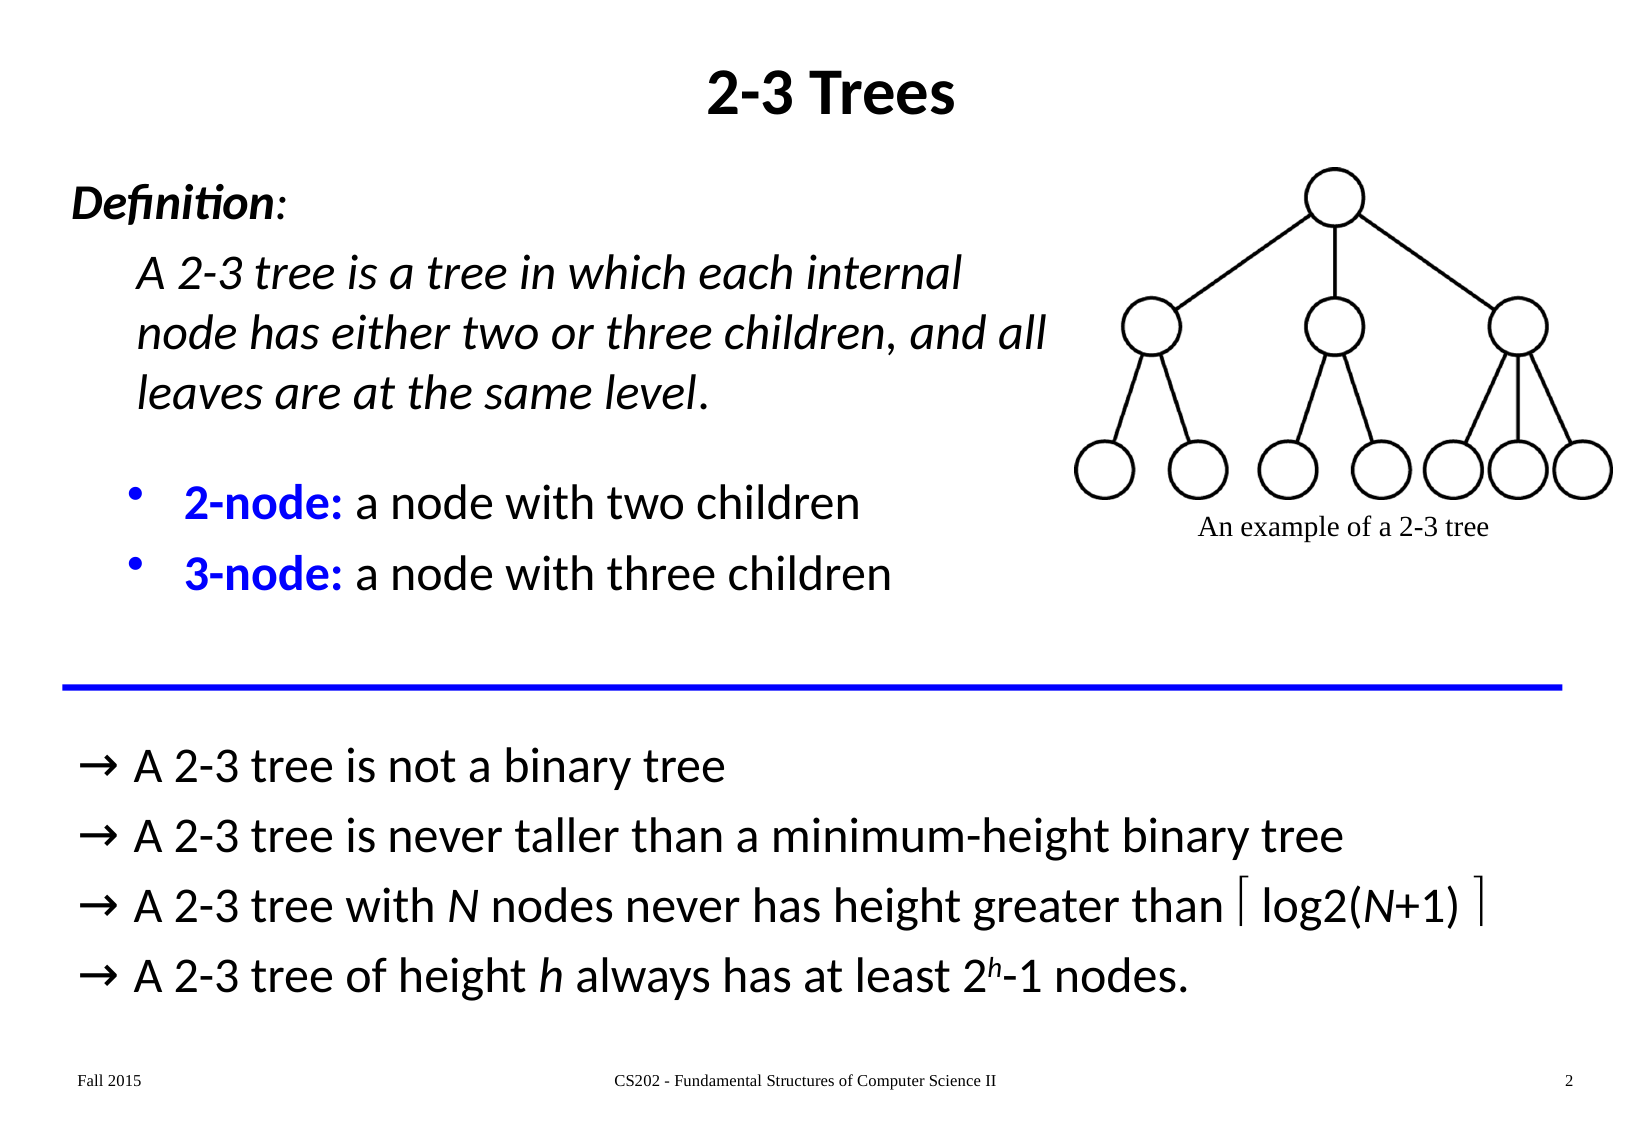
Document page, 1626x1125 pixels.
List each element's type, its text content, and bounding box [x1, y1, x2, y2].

title 2-3 Trees [62, 24, 1601, 151]
footer CS202 - Fundamental Structures of Computer Science II [500, 1075, 1111, 1101]
text_box A 2-3 tree is not a binary tree A 2-3 tree is never taller than a minimum-height binary tree A 2-3 tree with N nodes never has height greater than  log2(N+1)  A 2-3 tree of height h always has at least 2h-1 nodes. [62, 725, 1588, 1075]
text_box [1074, 166, 1613, 551]
list 2-node: a node with two children 3-node: a node with three children [112, 475, 938, 626]
text_box Definition: A 2-3 tree is a tree in which each internal node has either two or three children, and all leaves are at the same level. [0, 162, 1075, 475]
slide_number Fall 2015 [62, 1075, 402, 1101]
slide_number 2 [1249, 1062, 1589, 1101]
